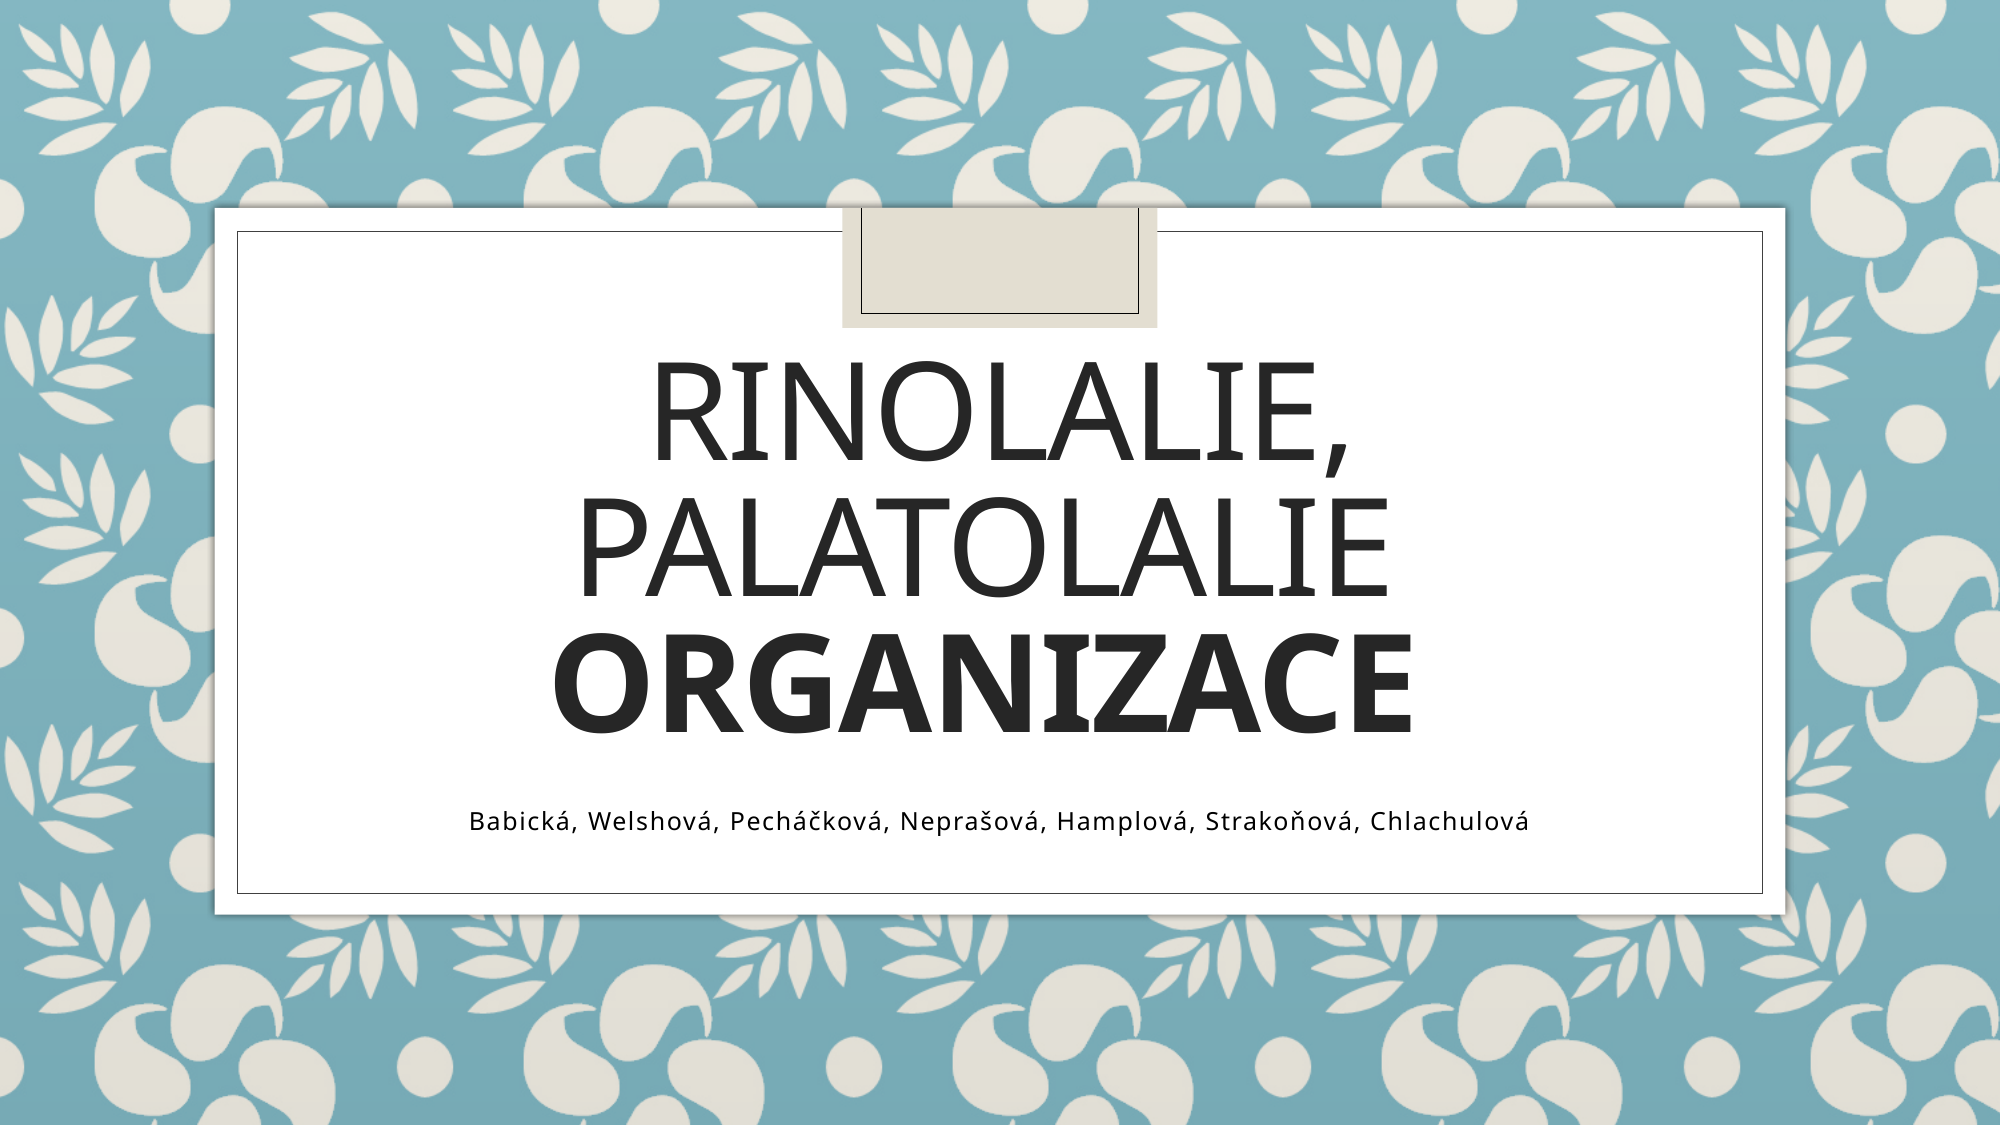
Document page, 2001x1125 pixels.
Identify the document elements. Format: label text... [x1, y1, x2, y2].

subtitle Babická, Welshová, Pecháčková, Neprašová, Hamplová, Strakoňová, Chlachulová [256, 768, 1745, 844]
title Rinolalie, Palatolalie Organizace [256, 343, 1744, 768]
